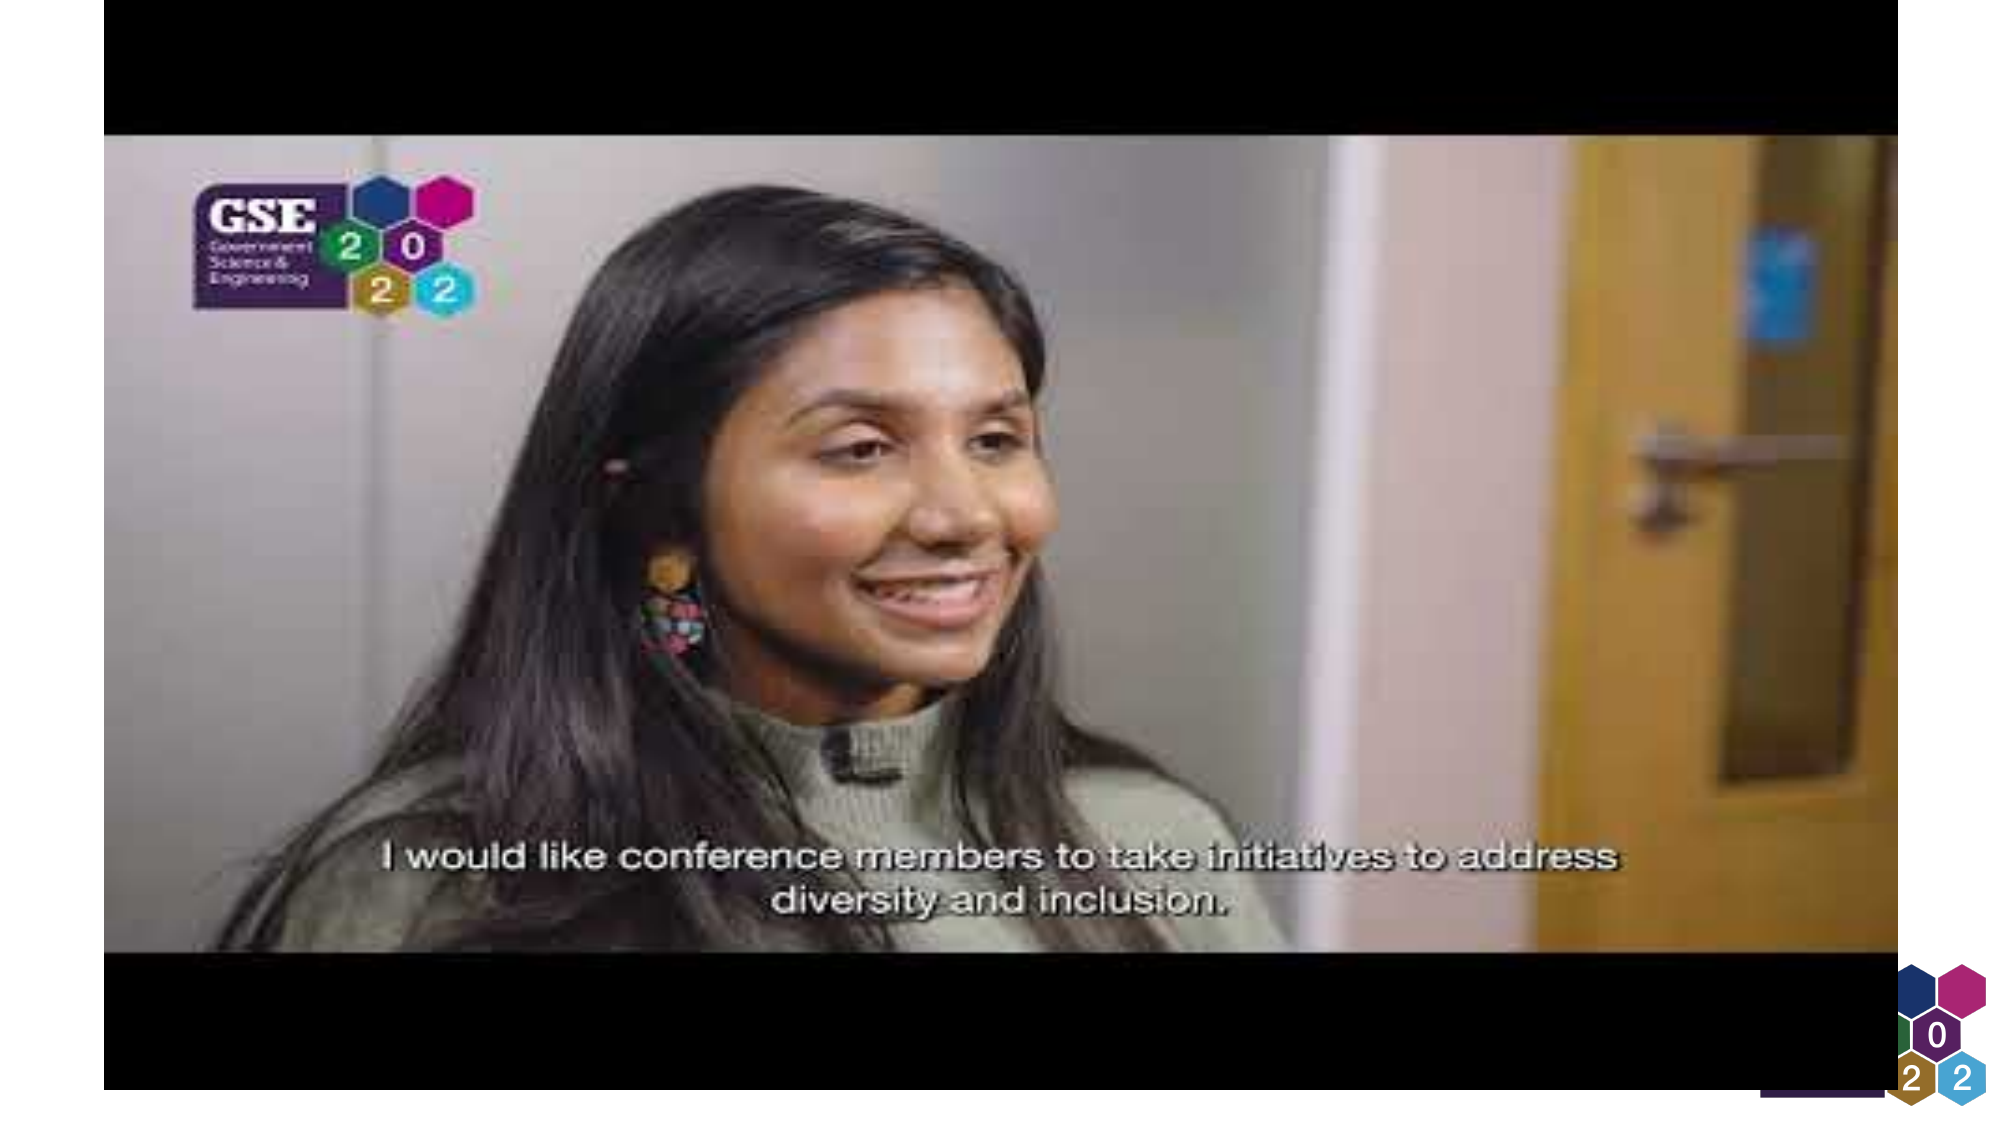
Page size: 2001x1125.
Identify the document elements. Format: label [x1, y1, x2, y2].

list [103, 0, 1898, 1091]
picture [1750, 910, 2000, 1125]
